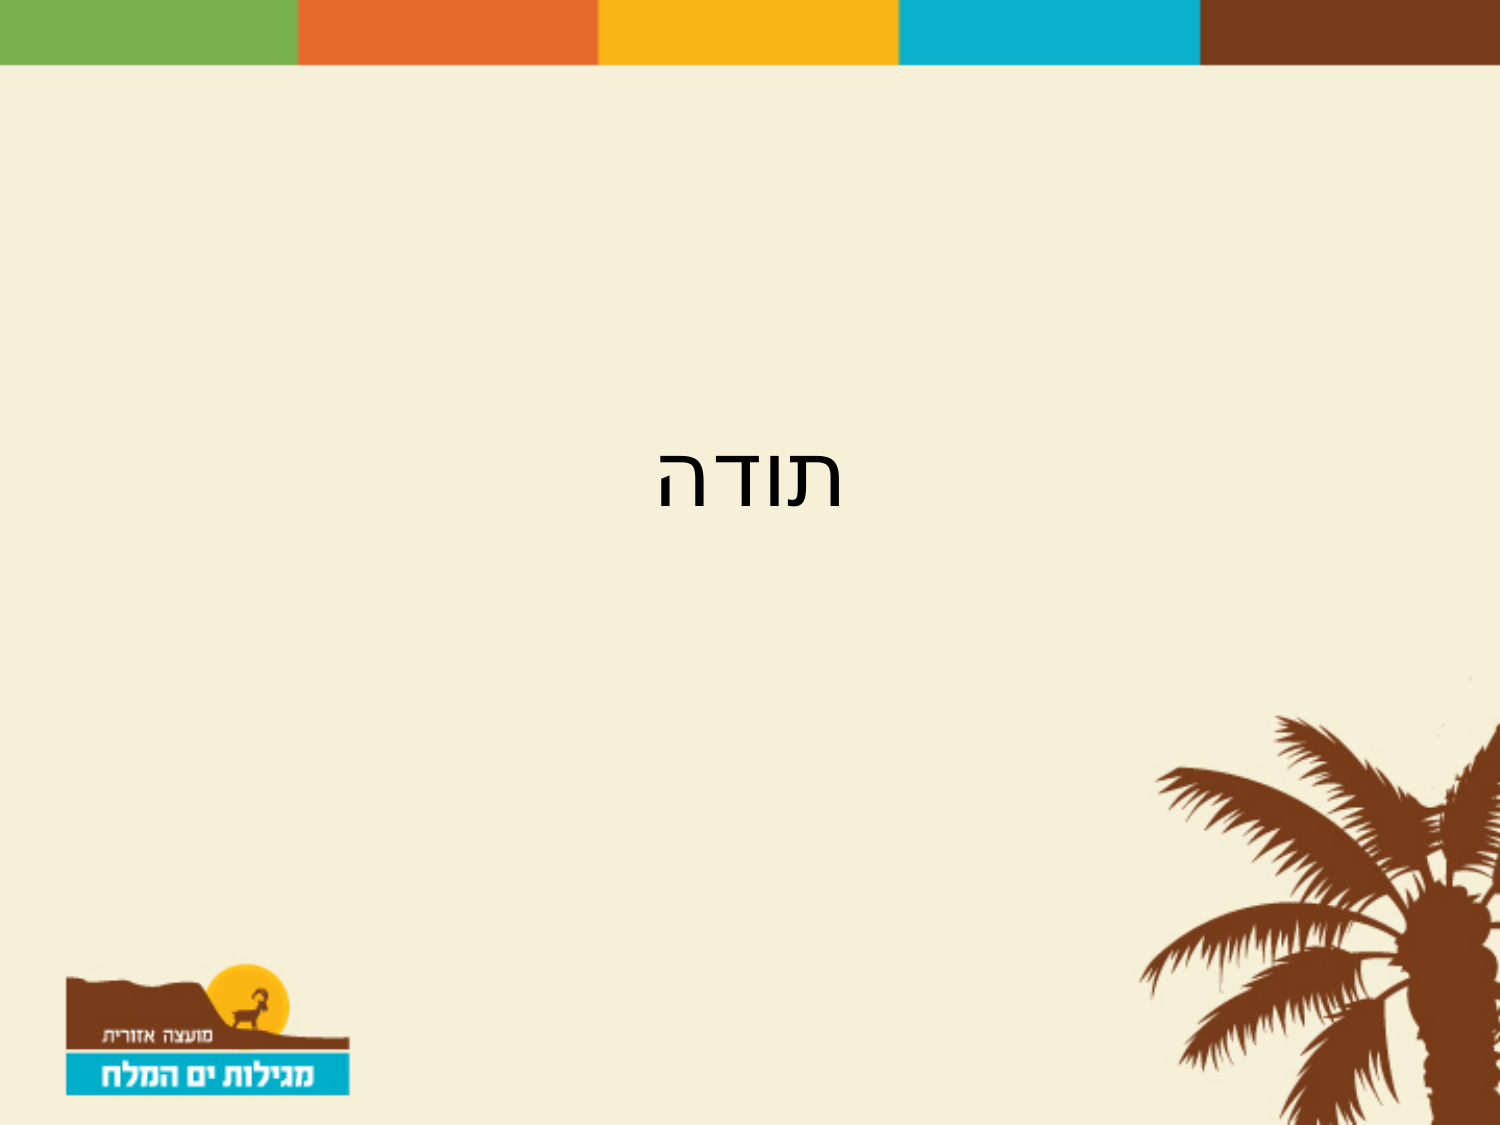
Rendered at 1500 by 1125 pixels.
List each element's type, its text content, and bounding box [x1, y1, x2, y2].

title תודה [112, 349, 1388, 591]
picture [0, 0, 1500, 1125]
